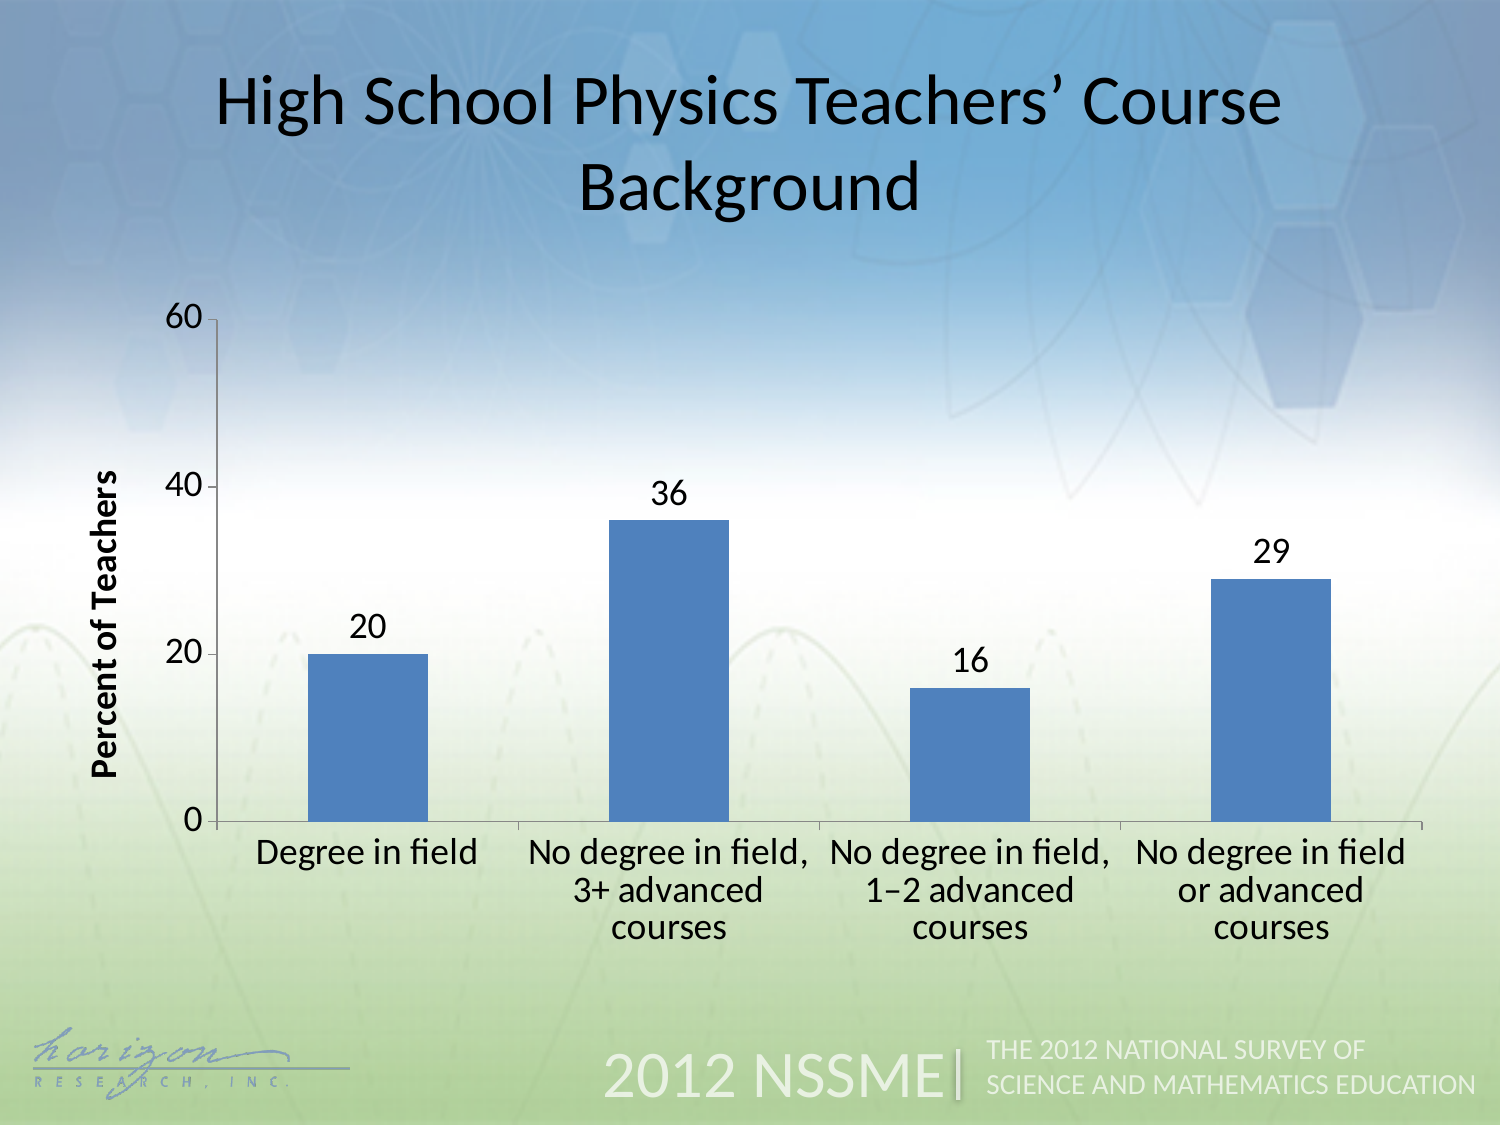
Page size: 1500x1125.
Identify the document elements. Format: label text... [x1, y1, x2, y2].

picture [0, 0, 1500, 1125]
chart [49, 287, 1451, 963]
text_box High School Physics Teachers’ Course Background [74, 45, 1425, 233]
